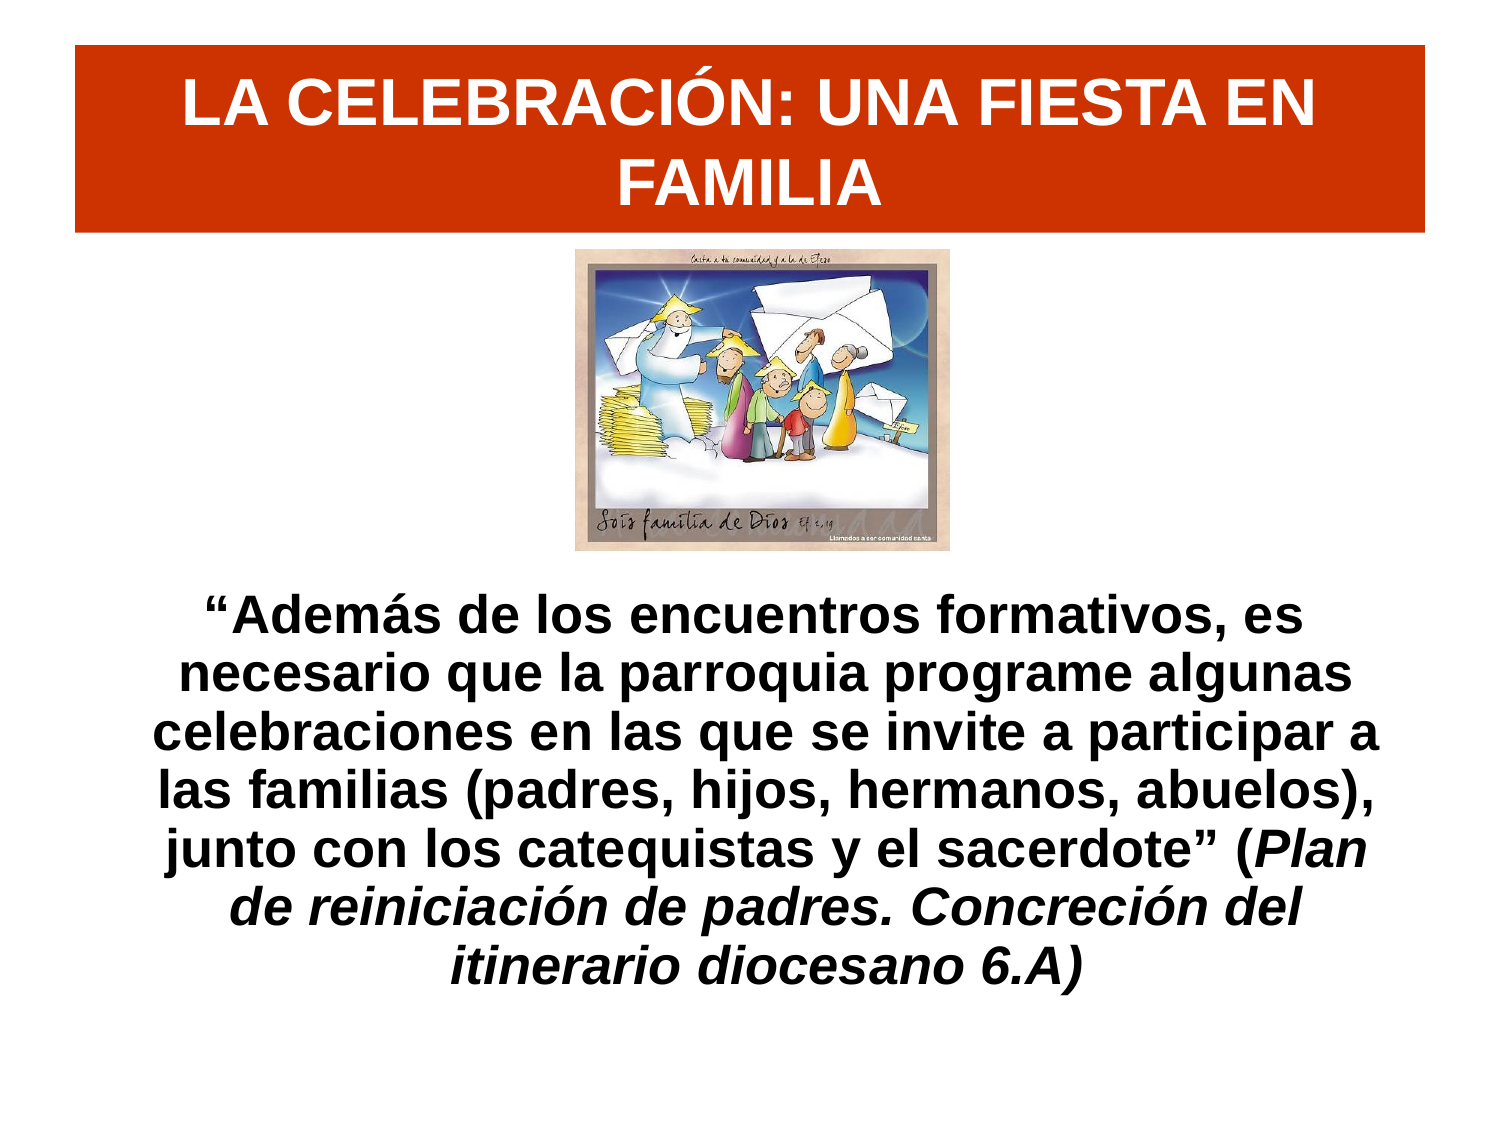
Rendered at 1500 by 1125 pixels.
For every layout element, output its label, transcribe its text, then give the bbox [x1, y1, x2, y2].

list “Además de los encuentros formativos, es necesario que la parroquia programe algunas celebraciones en las que se invite a participar a las familias (padres, hijos, hermanos, abuelos), junto con los catequistas y el sacerdote” (Plan de reiniciación de padres. Concreción del itinerario diocesano 6.A) [49, 503, 1400, 1052]
picture [574, 249, 951, 551]
title LA CELEBRACIÓN: UNA FIESTA EN FAMILIA [74, 44, 1426, 233]
